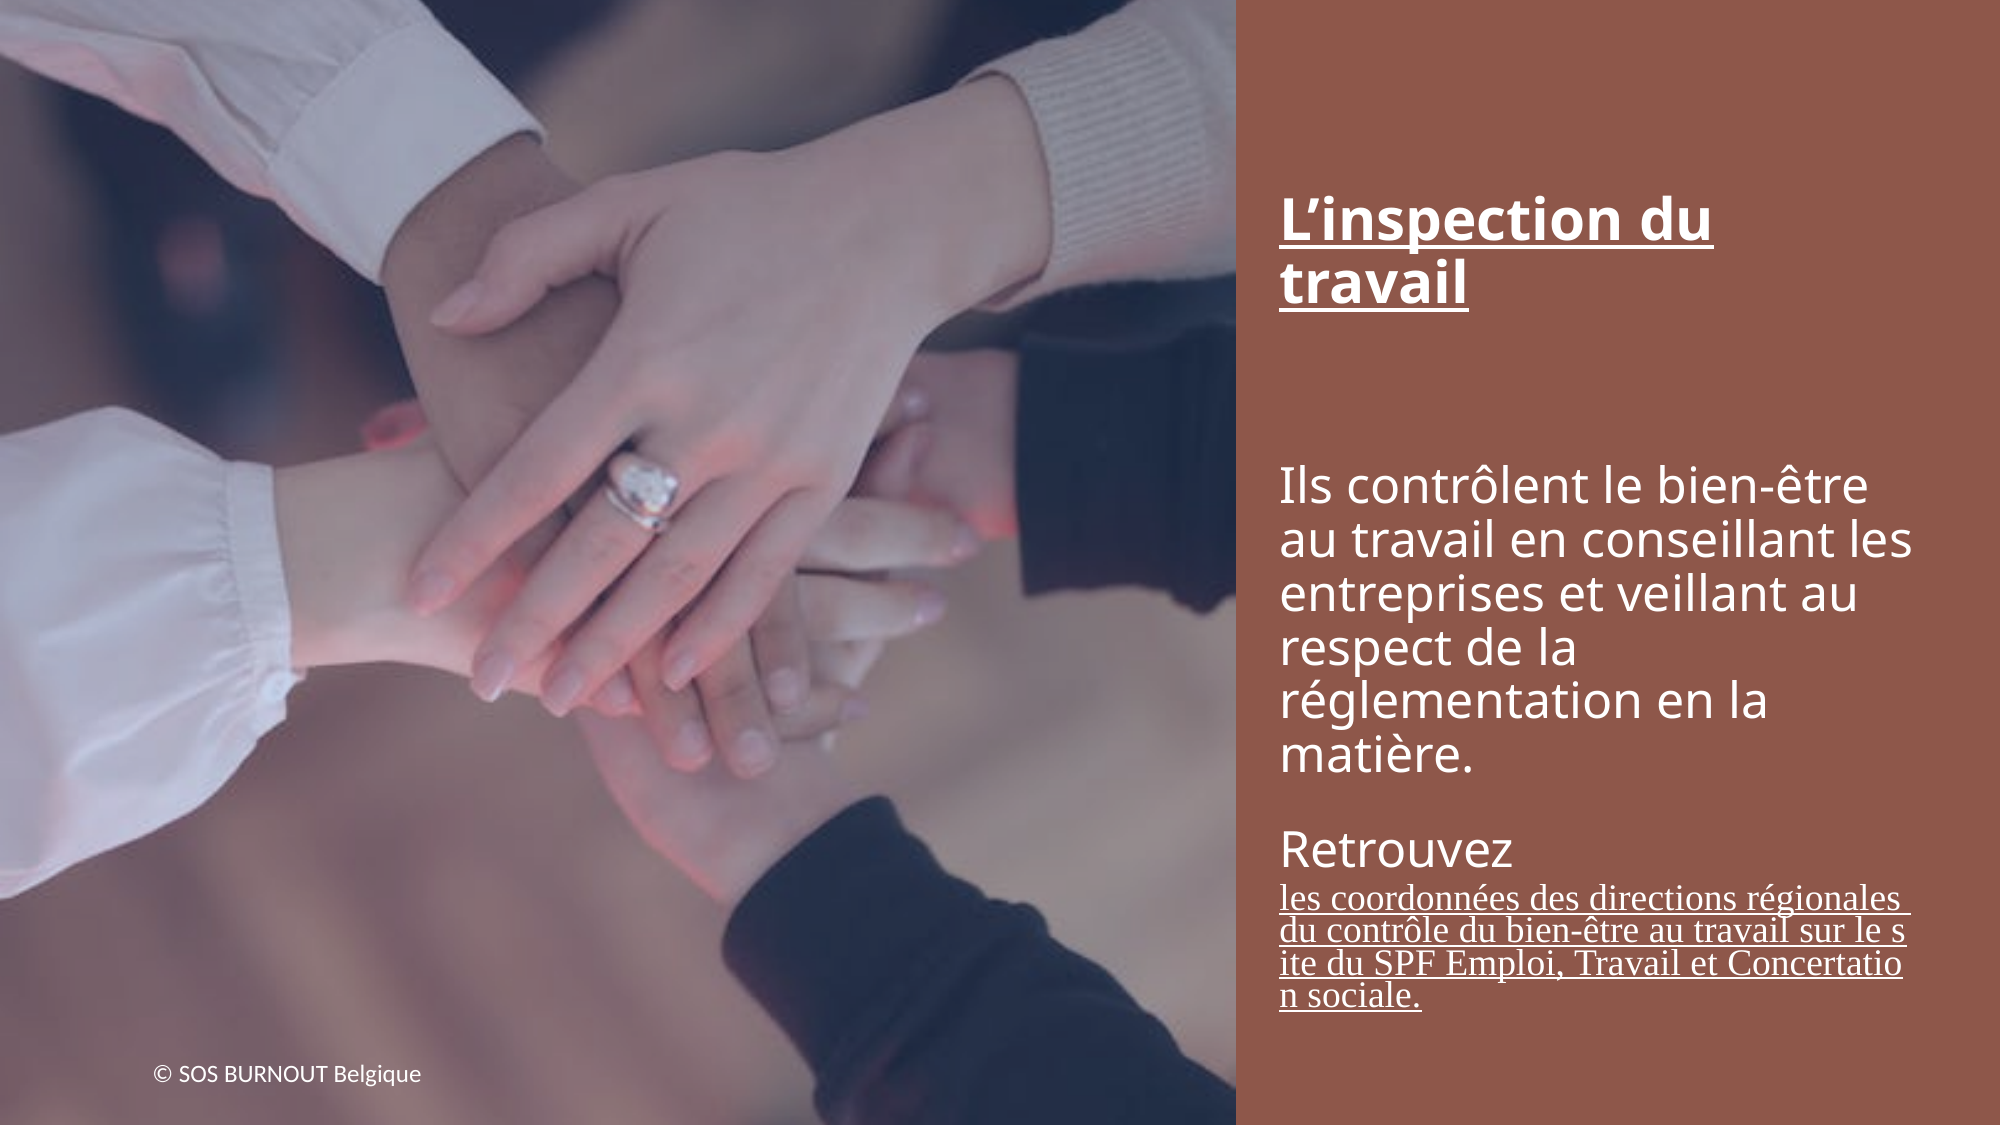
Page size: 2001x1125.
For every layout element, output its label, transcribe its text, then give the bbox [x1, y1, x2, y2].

title L’inspection du travail Ils contrôlent le bien-être au travail en conseillant les entreprises et veillant au respect de la réglementation en la matière. Retrouvez les coordonnées des directions régionales du contrôle du bien-être au travail sur le site du SPF Emploi, Travail et Concertation sociale. [1264, 50, 1932, 1125]
picture [0, 0, 1236, 1125]
text_box [1236, 0, 2000, 1125]
